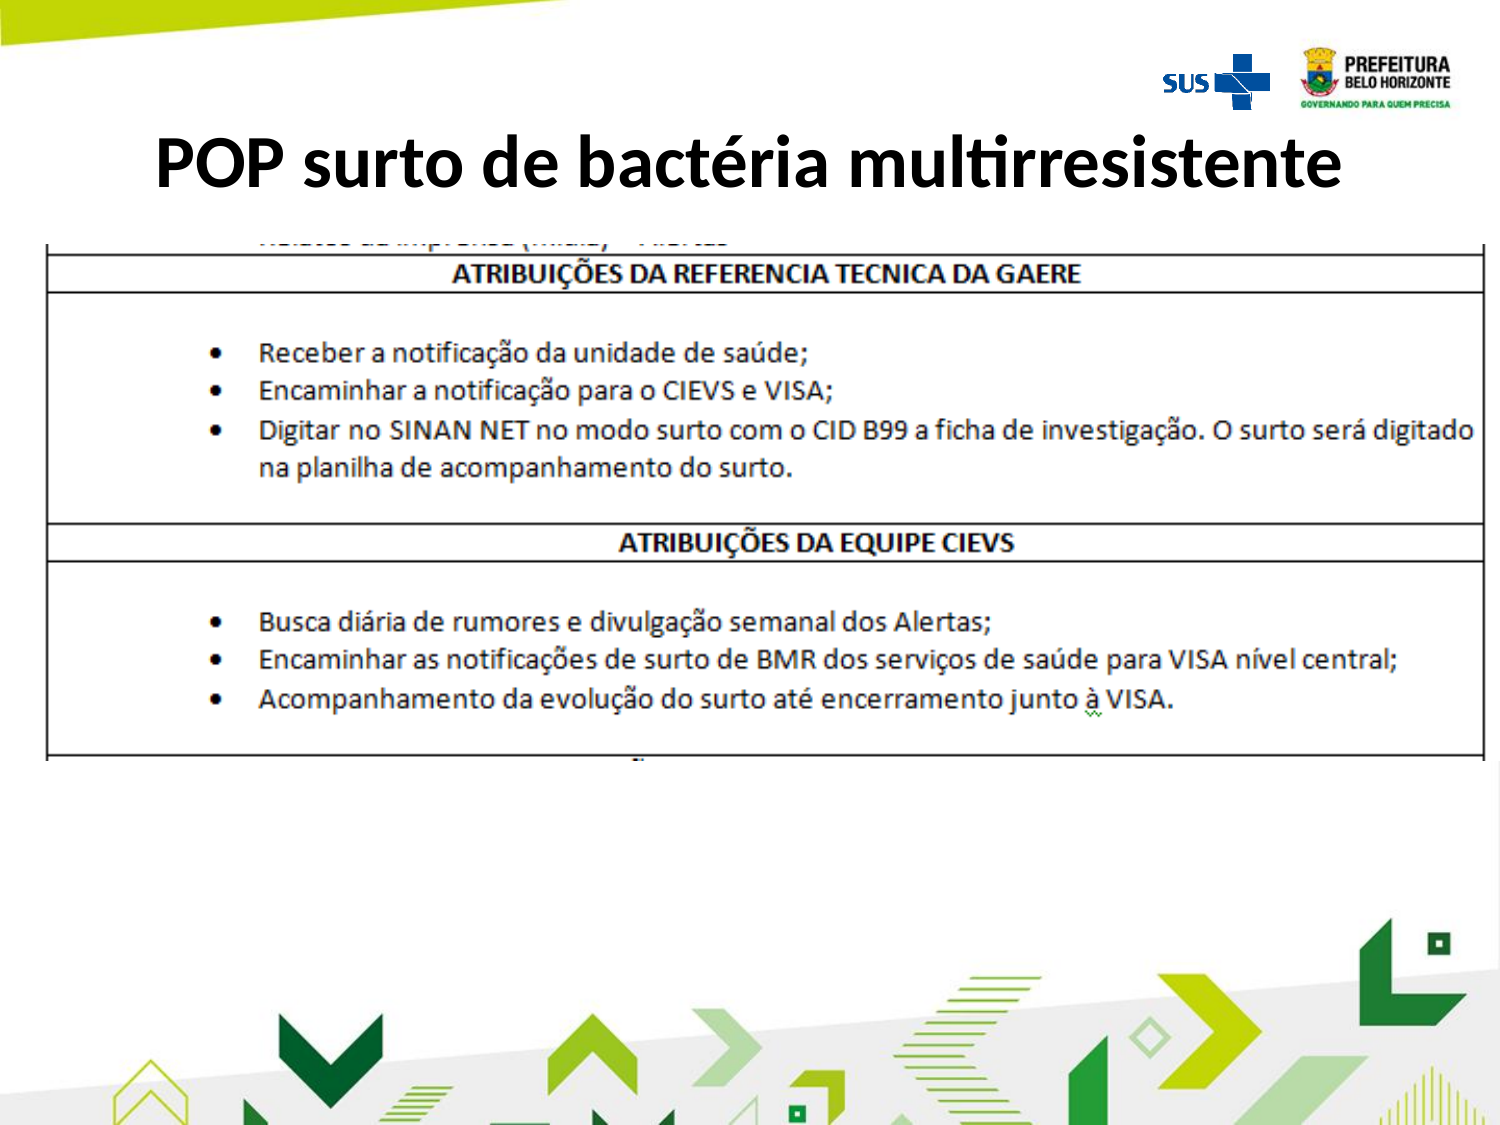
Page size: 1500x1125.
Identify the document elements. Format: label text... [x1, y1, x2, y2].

picture [0, 0, 1500, 1125]
title POP surto de bactéria multirresistente [75, 63, 1425, 242]
